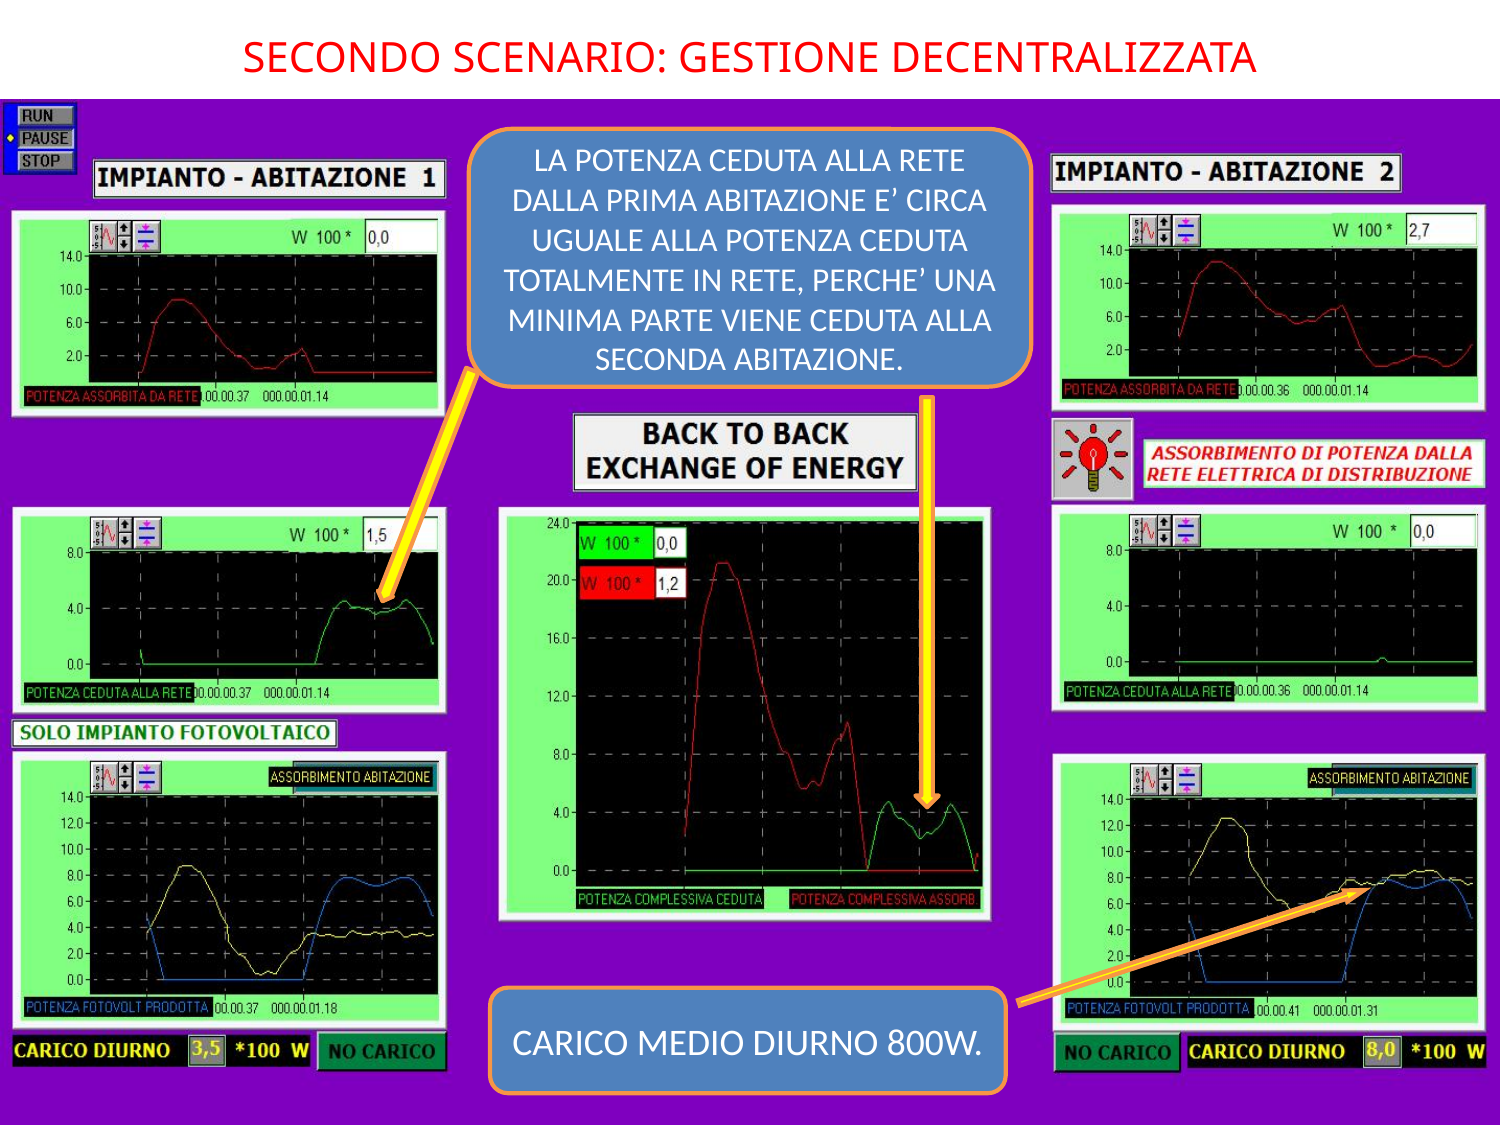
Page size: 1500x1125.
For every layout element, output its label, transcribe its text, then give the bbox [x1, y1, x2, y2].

text_box SECONDO SCENARIO: GESTIONE DECENTRALIZZATA [0, 23, 1500, 89]
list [0, 99, 1500, 1125]
